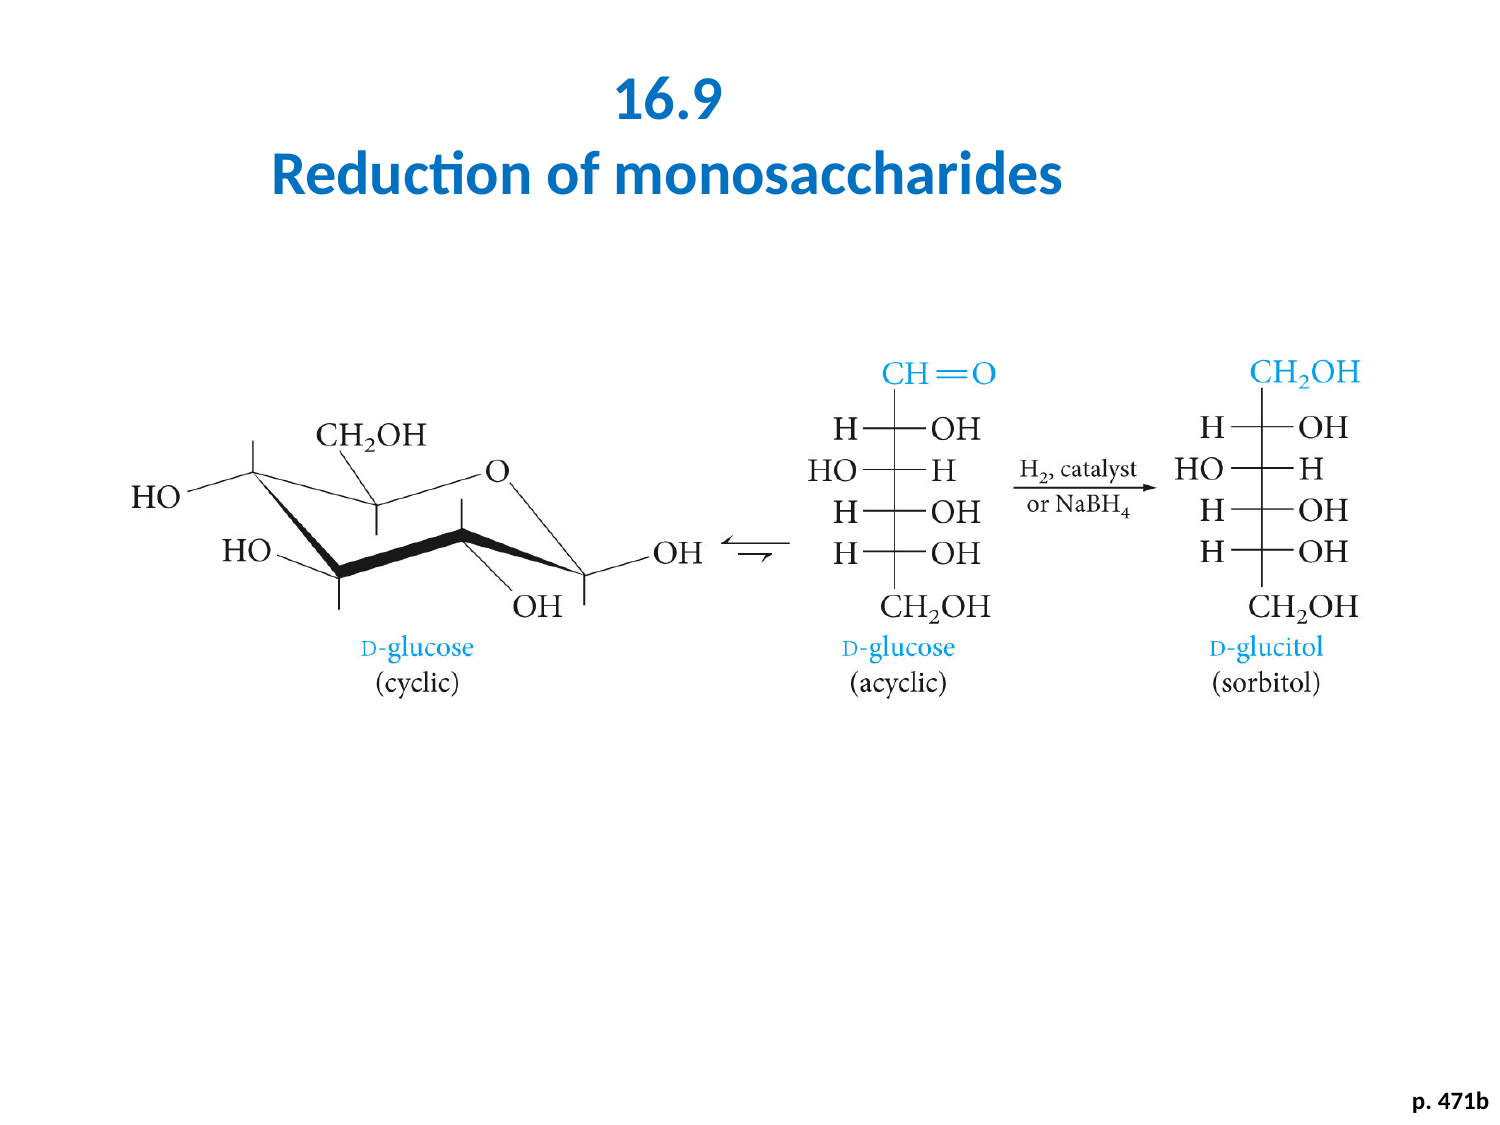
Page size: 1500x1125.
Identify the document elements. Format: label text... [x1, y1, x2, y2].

text_box 16.9 Reduction of monosaccharides [127, 49, 1208, 219]
picture [123, 354, 1366, 703]
text_box p. 471b [1237, 1074, 1500, 1125]
